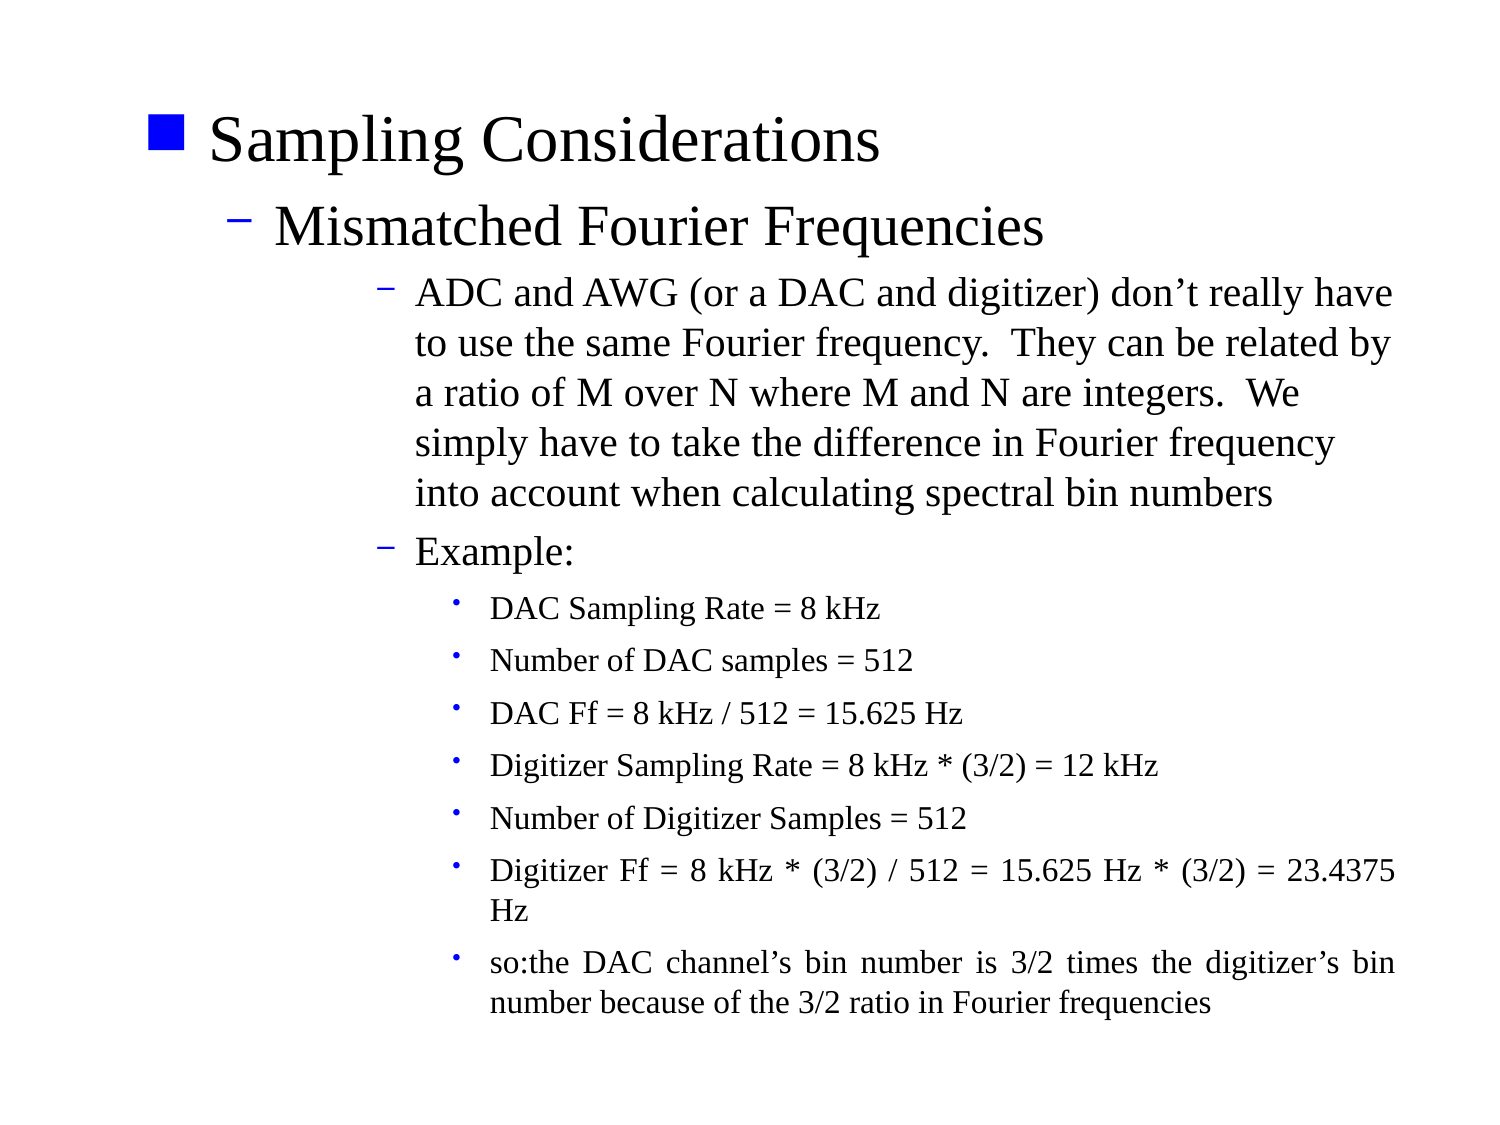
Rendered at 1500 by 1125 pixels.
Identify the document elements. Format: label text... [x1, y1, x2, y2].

list Sampling Considerations Mismatched Fourier Frequencies ADC and AWG (or a DAC and digitizer) don’t really have to use the same Fourier frequency. They can be related by a ratio of M over N where M and N are integers. We simply have to take the difference in Fourier frequency into account when calculating spectral bin numbers Example: DAC Sampling Rate = 8 kHz Number of DAC samples = 512 DAC Ff = 8 kHz / 512 = 15.625 Hz Digitizer Sampling Rate = 8 kHz * (3/2) = 12 kHz Number of Digitizer Samples = 512 Digitizer Ff = 8 kHz * (3/2) / 512 = 15.625 Hz * (3/2) = 23.4375 Hz so:the DAC channel’s bin number is 3/2 times the digitizer’s bin number because of the 3/2 ratio in Fourier frequencies [137, 87, 1413, 763]
